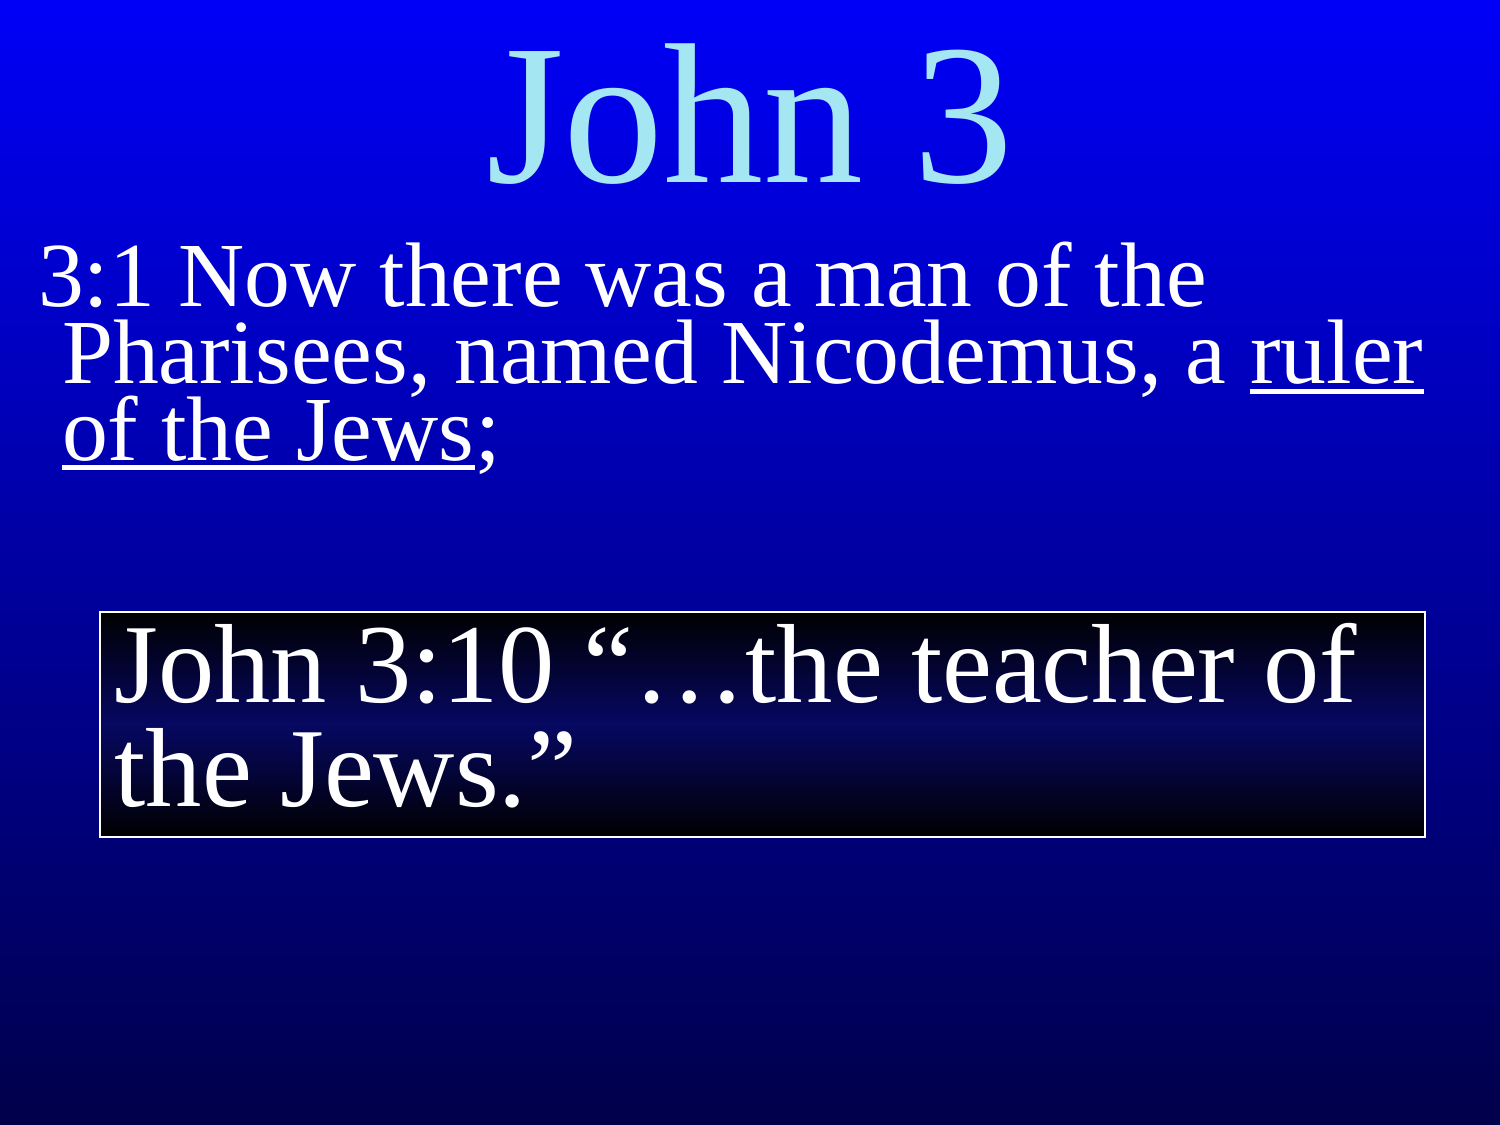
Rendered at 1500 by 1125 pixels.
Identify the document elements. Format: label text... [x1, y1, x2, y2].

text_box John 3:10 “…the teacher of the Jews.” [99, 612, 1425, 838]
list 3:1 Now there was a man of the Pharisees, named Nicodemus, a ruler of the Jews; [0, 237, 1500, 1038]
title John 3 [0, 0, 1500, 237]
